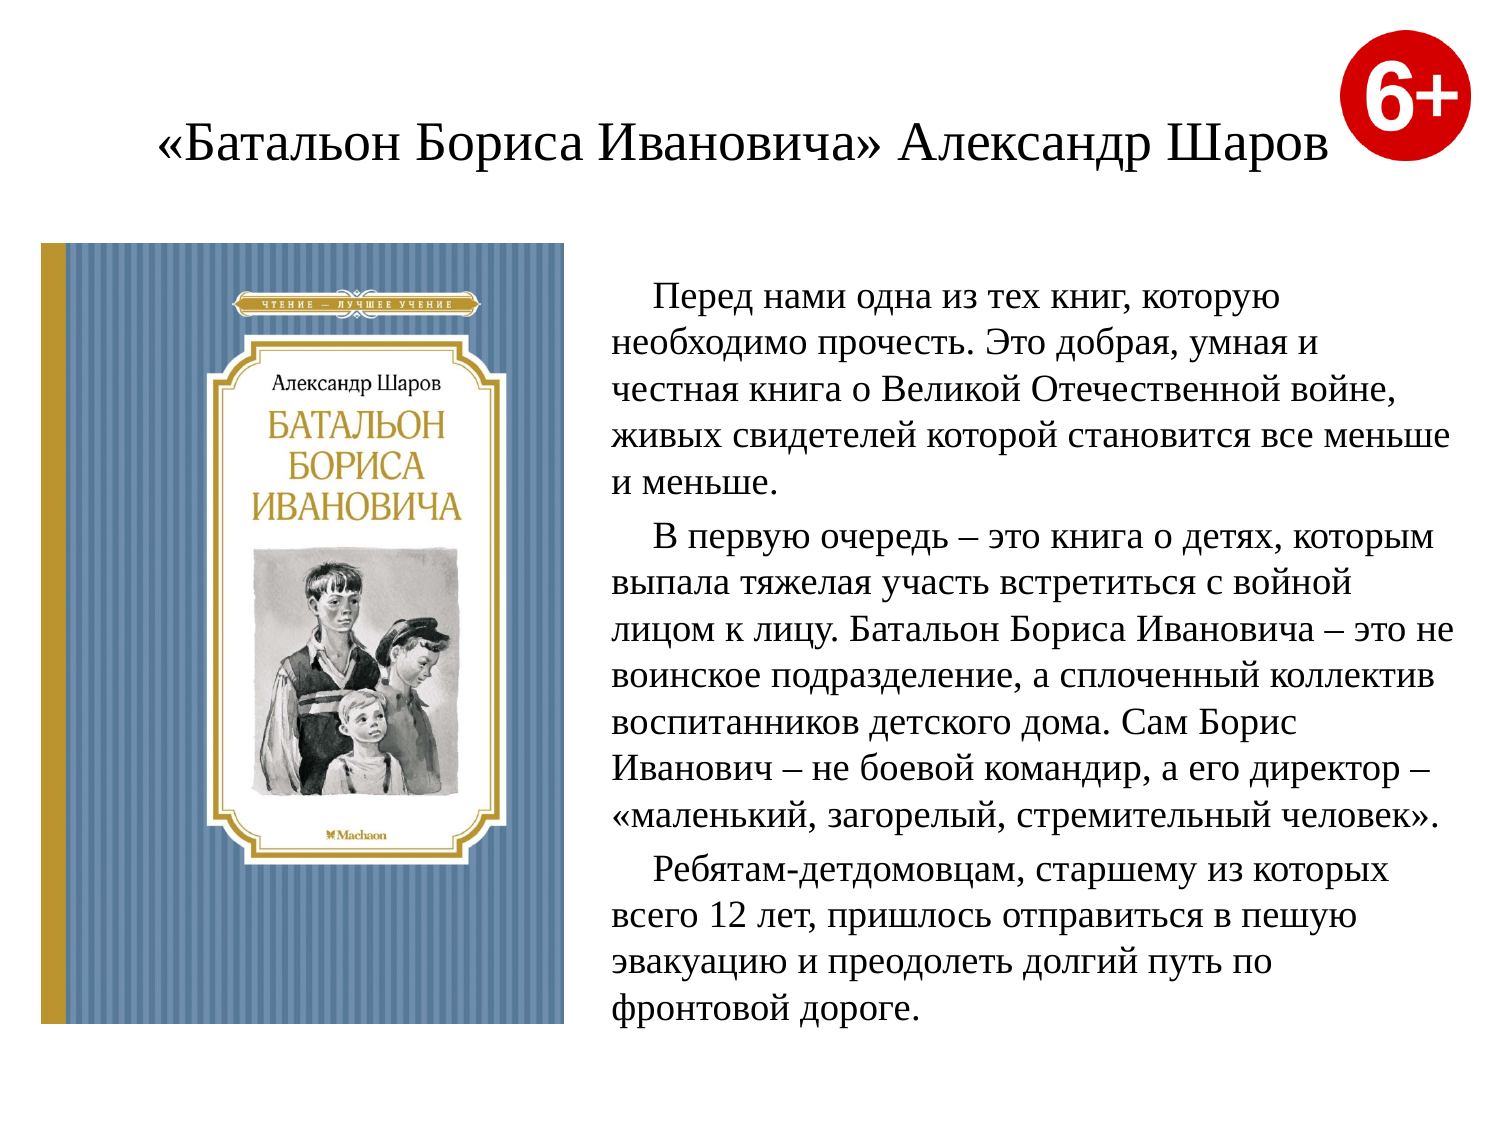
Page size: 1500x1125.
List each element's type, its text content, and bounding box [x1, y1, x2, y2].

list Перед нами одна из тех книг, которую необходимо прочесть. Это добрая, умная и честная книга о Великой Отечественной войне, живых свидетелей которой становится все меньше и меньше. В первую очередь – это книга о детях, которым выпала тяжелая участь встретиться с войной лицом к лицу. Батальон Бориса Ивановича – это не воинское подразделение, а сплоченный коллектив воспитанников детского дома. Сам Борис Иванович – не боевой командир, а его директор – «маленький, загорелый, стремительный человек». Ребятам-детдомовцам, старшему из которых всего 12 лет, пришлось отправиться в пешую эвакуацию и преодолеть долгий путь по фронтовой дороге. [596, 262, 1471, 1094]
picture [40, 243, 565, 1024]
title «Батальон Бориса Ивановича» Александр Шаров [76, 78, 1427, 266]
picture [1340, 30, 1471, 162]
